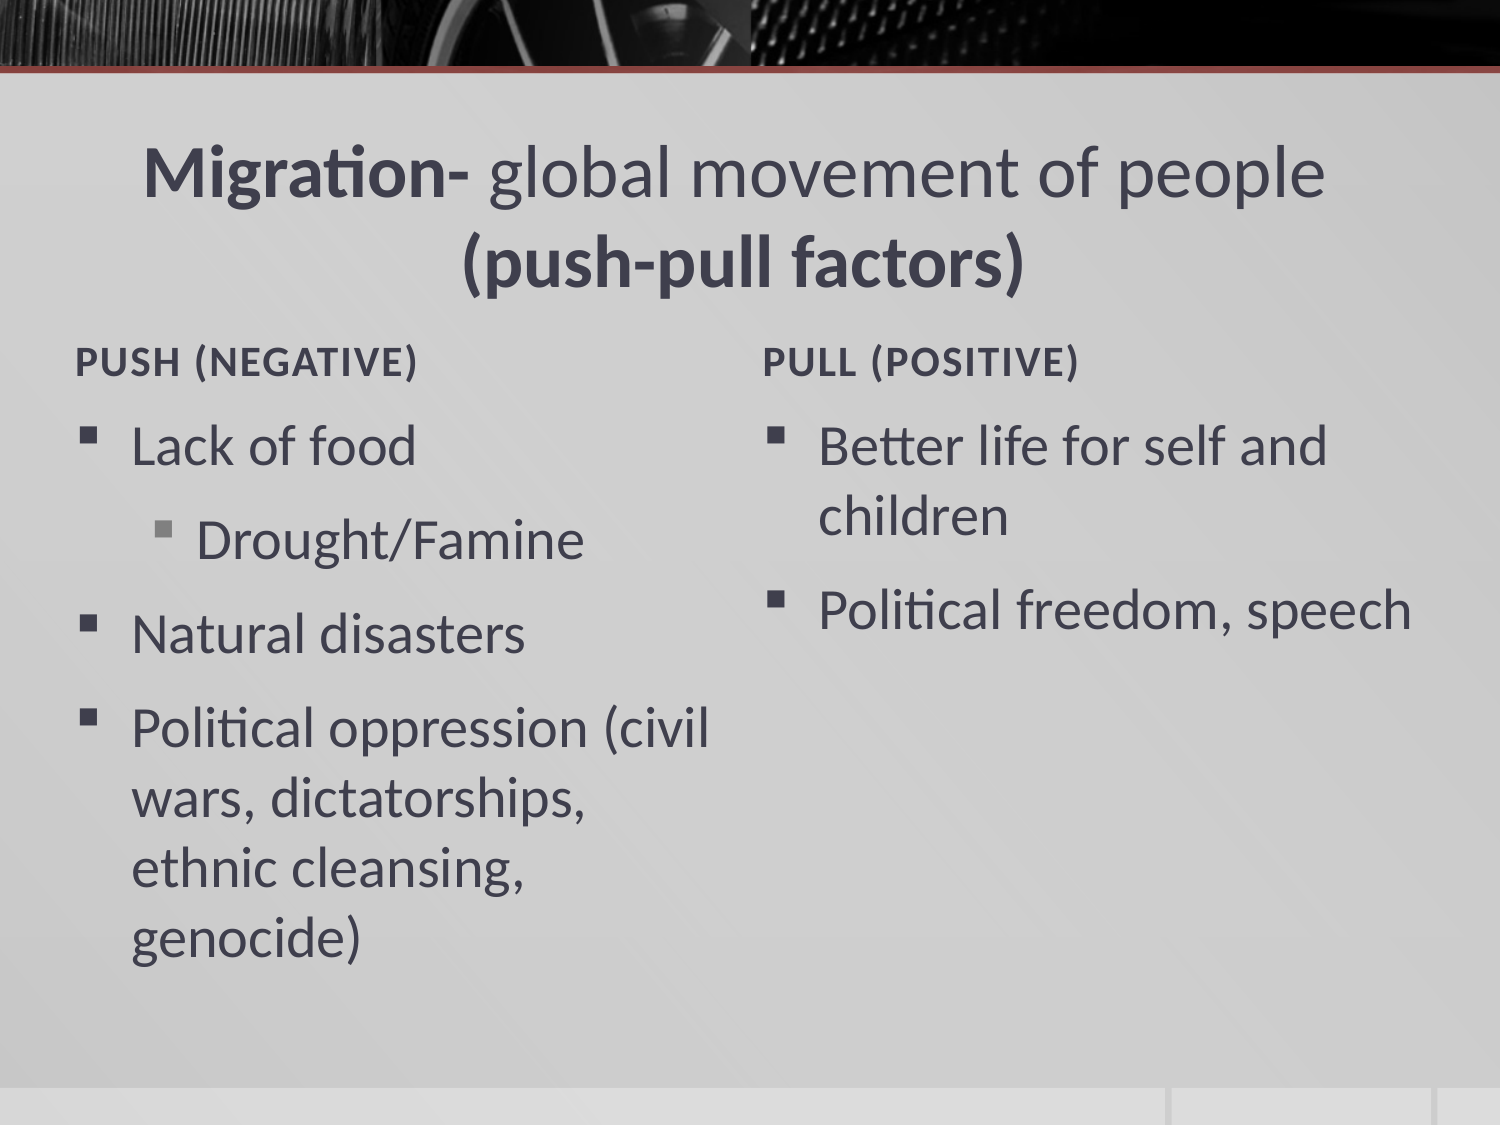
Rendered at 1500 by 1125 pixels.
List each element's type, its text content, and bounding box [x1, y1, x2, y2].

list Lack of food Drought/Famine Natural disasters Political oppression (civil wars, dictatorships, ethnic cleansing, genocide) [75, 399, 738, 1000]
title Migration- global movement of people (push-pull factors) [62, 112, 1425, 313]
list Pull (Positive) [762, 324, 1426, 393]
picture [0, 0, 1500, 66]
list Push (Negative) [75, 324, 738, 393]
list Better life for self and children Political freedom, speech [762, 399, 1425, 1000]
